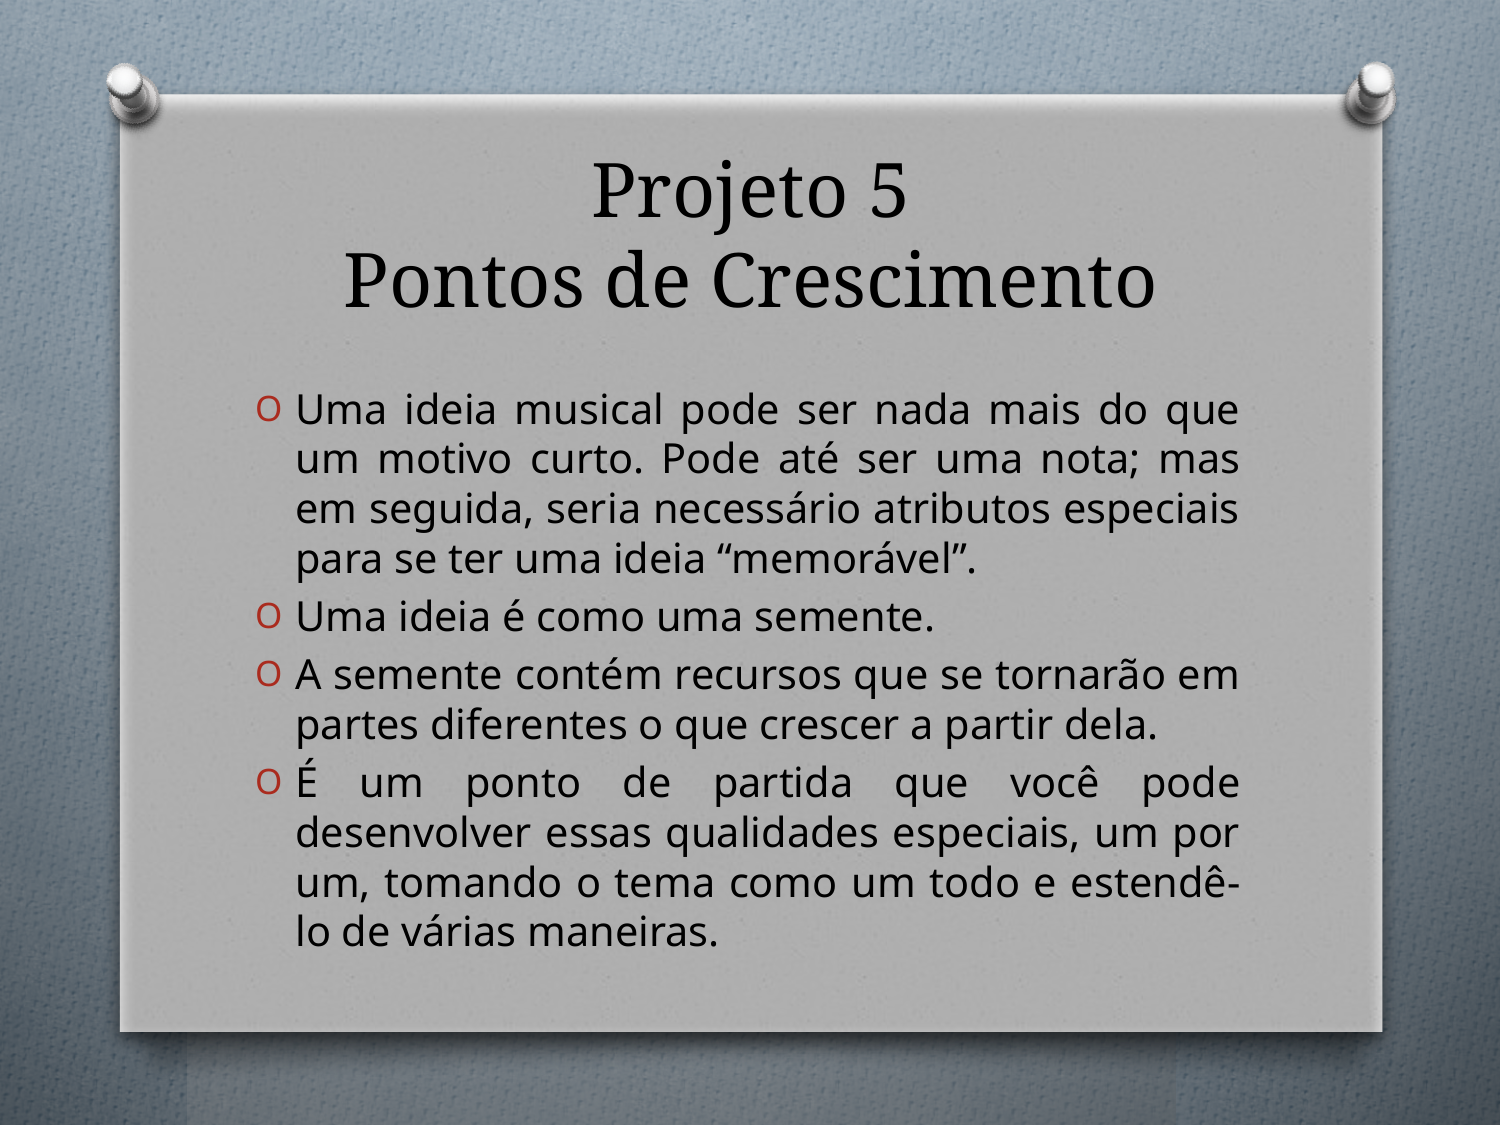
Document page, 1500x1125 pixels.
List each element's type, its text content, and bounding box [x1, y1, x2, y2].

title Projeto 5 Pontos de Crescimento [179, 134, 1323, 332]
picture [75, 29, 198, 153]
list Uma ideia musical pode ser nada mais do que um motivo curto. Pode até ser uma nota; mas em seguida, seria necessário atributos especiais para se ter uma ideia “memorável”. Uma ideia é como uma semente. A semente contém recursos que se tornarão em partes diferentes o que crescer a partir dela. É um ponto de partida que você pode desenvolver essas qualidades especiais, um por um, tomando o tema como um todo e estendê-lo de várias maneiras. [240, 375, 1257, 1012]
picture [1317, 35, 1439, 156]
